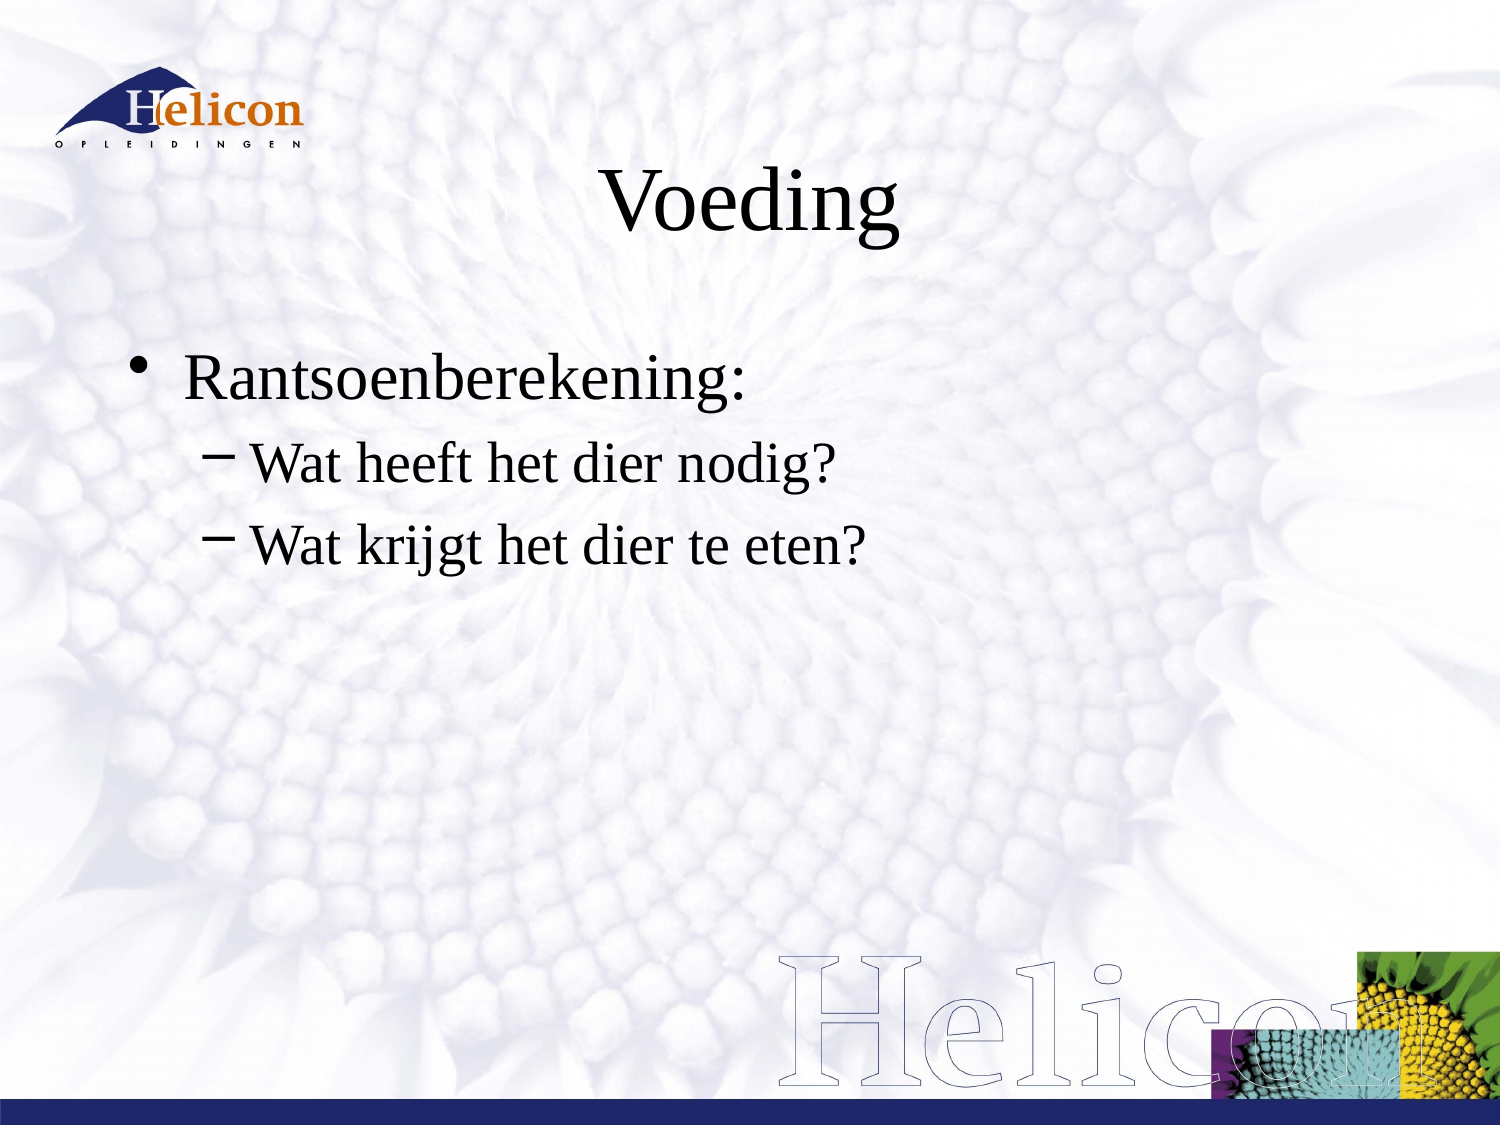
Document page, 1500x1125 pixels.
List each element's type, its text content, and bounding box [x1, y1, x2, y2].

list Rantsoenberekening: Wat heeft het dier nodig? Wat krijgt het dier te eten? [112, 324, 1388, 1000]
title Voeding [112, 99, 1388, 288]
picture [0, 0, 1500, 1125]
